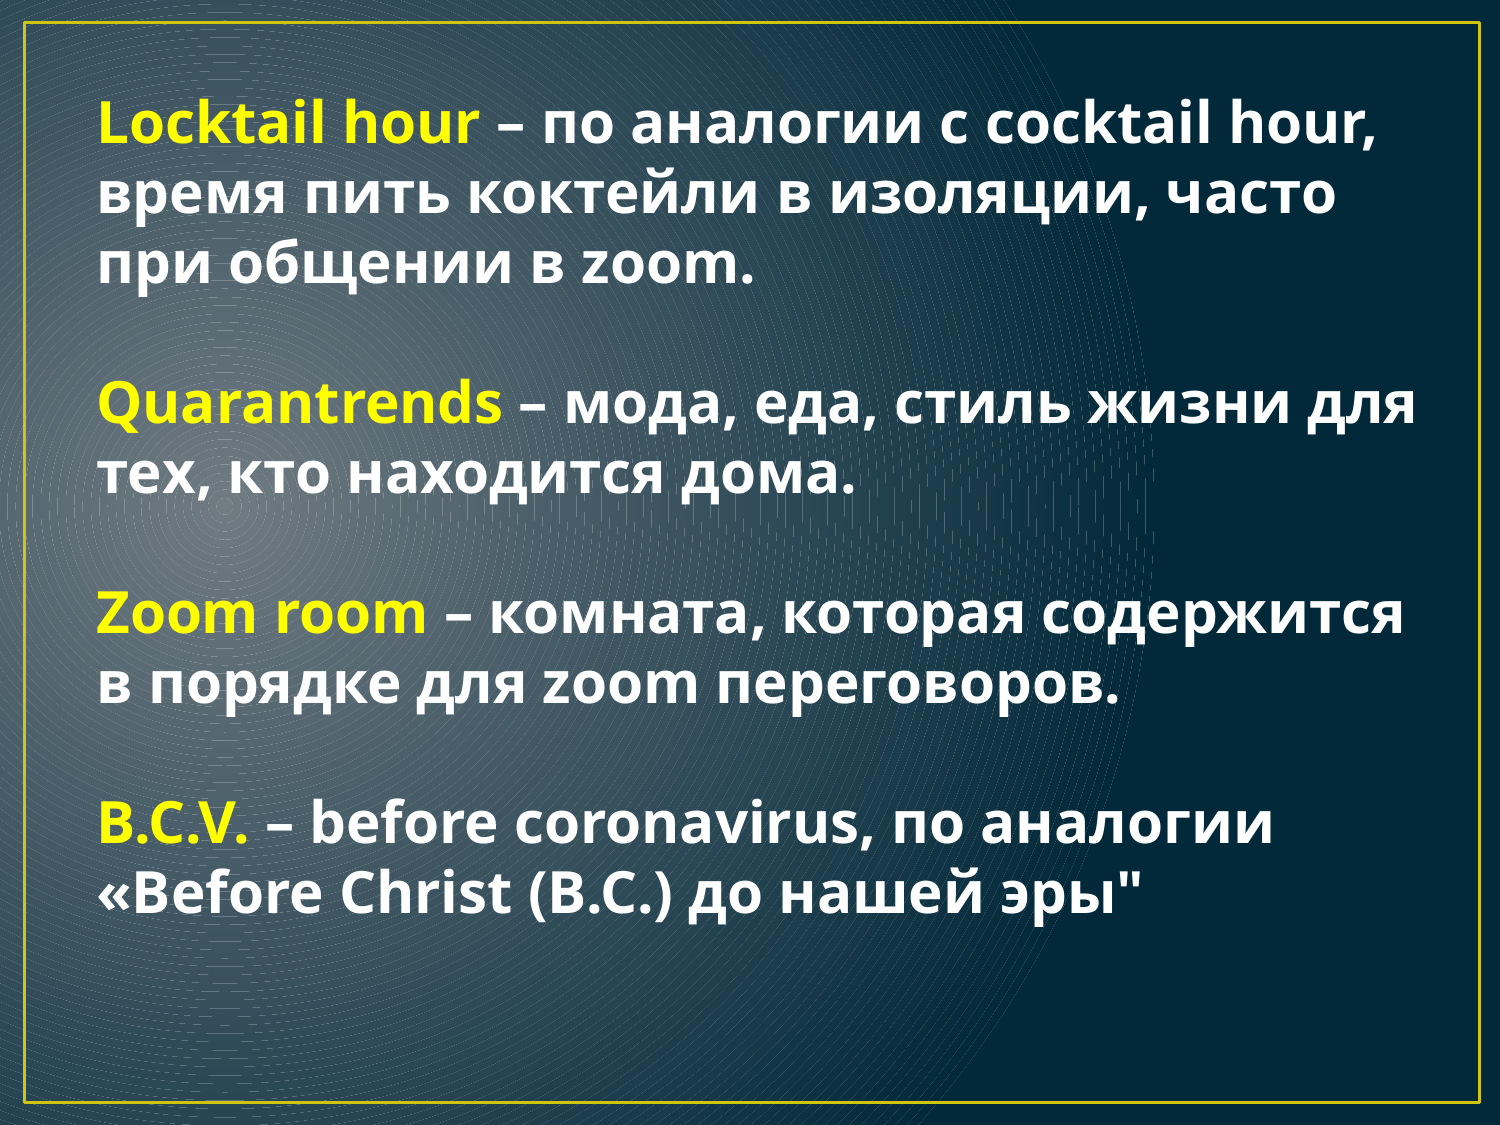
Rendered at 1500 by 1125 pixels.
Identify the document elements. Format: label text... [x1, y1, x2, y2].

text_box Locktail hour – по аналогии с cocktail hour, время пить коктейли в изоляции, часто при общении в zoom. Quarantrends – мода, еда, стиль жизни для тех, кто находится дома. Zoom room – комната, которая содержится в порядке для zoom переговоров. B.C.V. – before coronavirus, по аналогии «Before Christ (B.C.) до нашей эры" [81, 78, 1440, 933]
